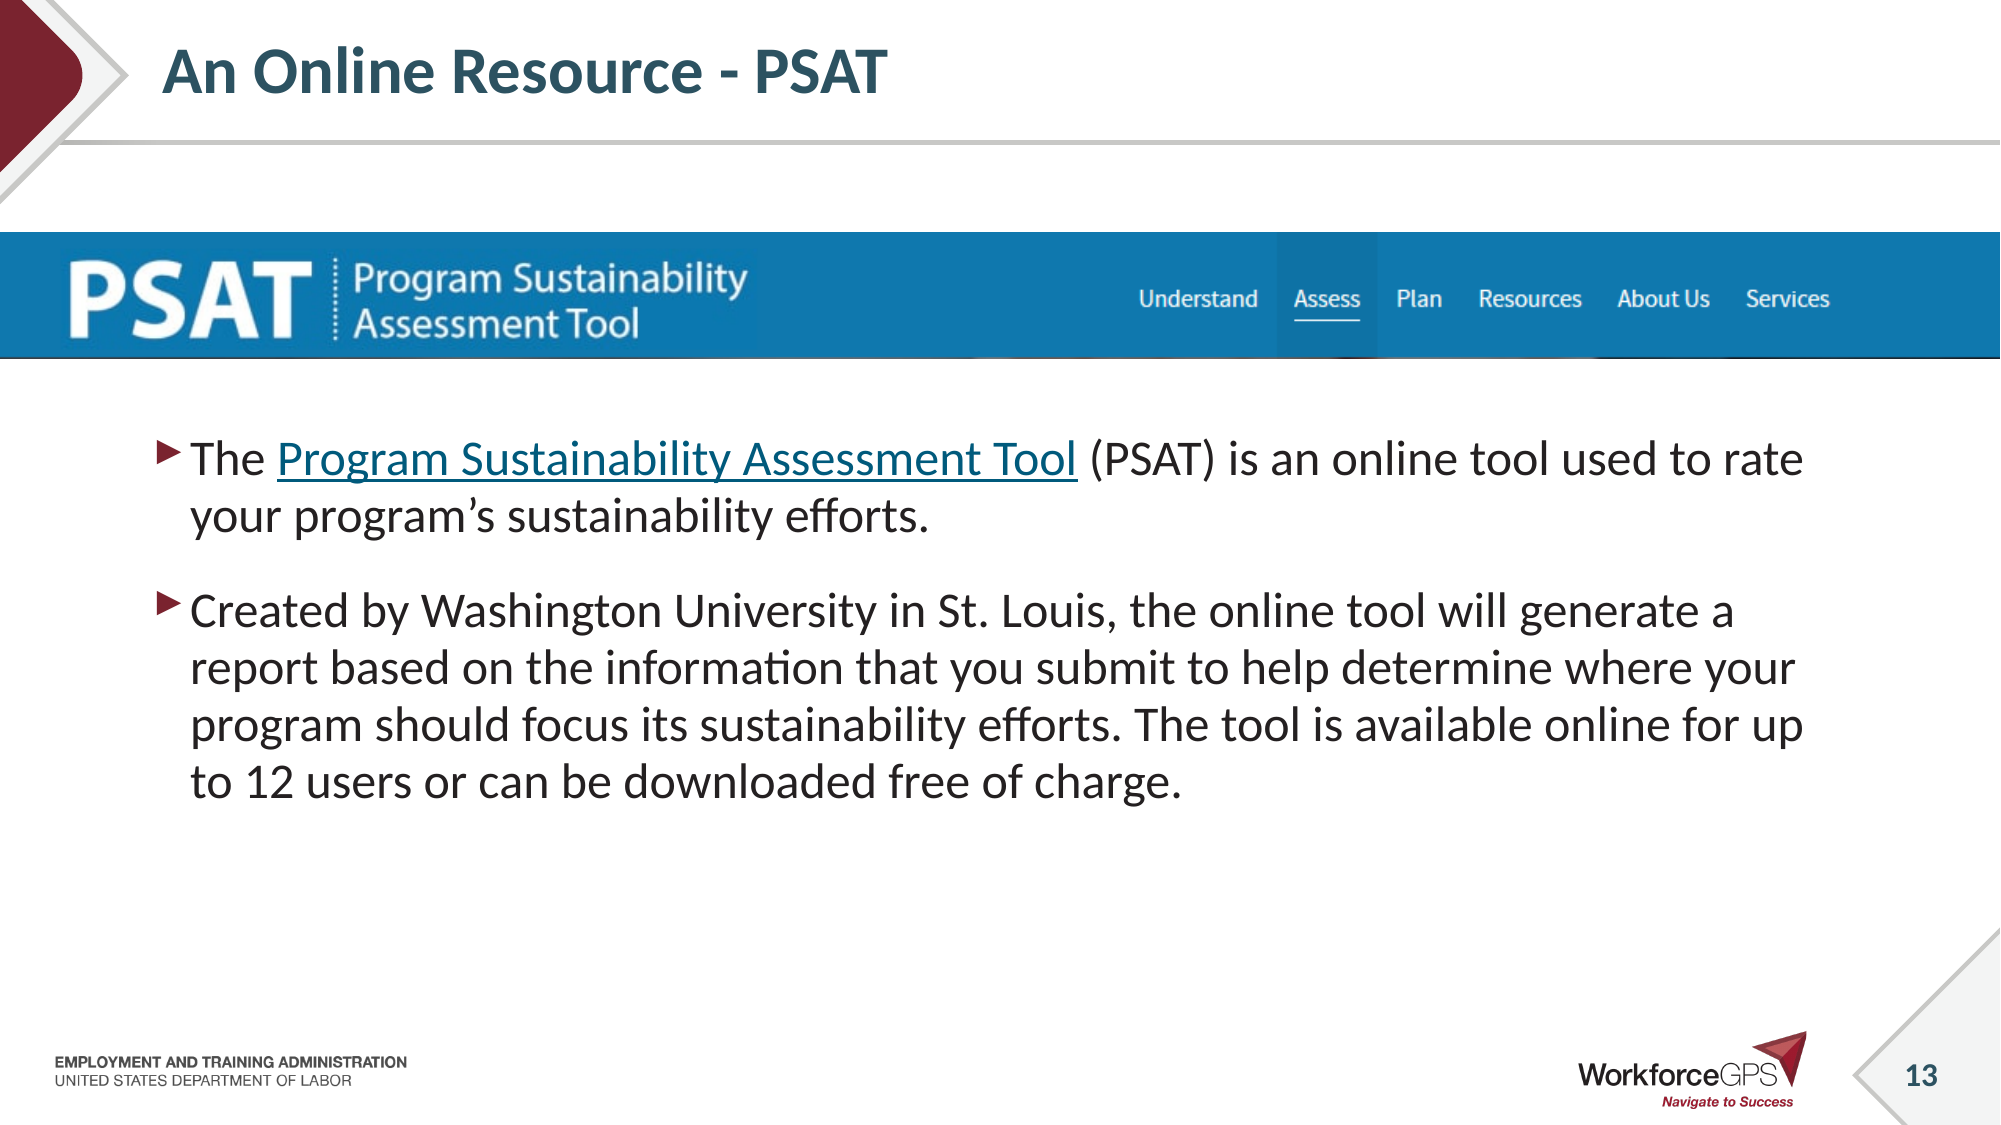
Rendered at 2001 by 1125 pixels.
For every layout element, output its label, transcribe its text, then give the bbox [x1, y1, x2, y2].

slide_number 13 [1867, 1042, 1975, 1103]
list The Program Sustainability Assessment Tool (PSAT) is an online tool used to rate your program’s sustainability efforts. Created by Washington University in St. Louis, the online tool will generate a report based on the information that you submit to help determine where your program should focus its sustainability efforts. The tool is available online for up to 12 users or can be downloaded free of charge. [137, 422, 1863, 953]
title An Online Resource - PSAT [132, 7, 1950, 137]
picture [0, 231, 2000, 359]
